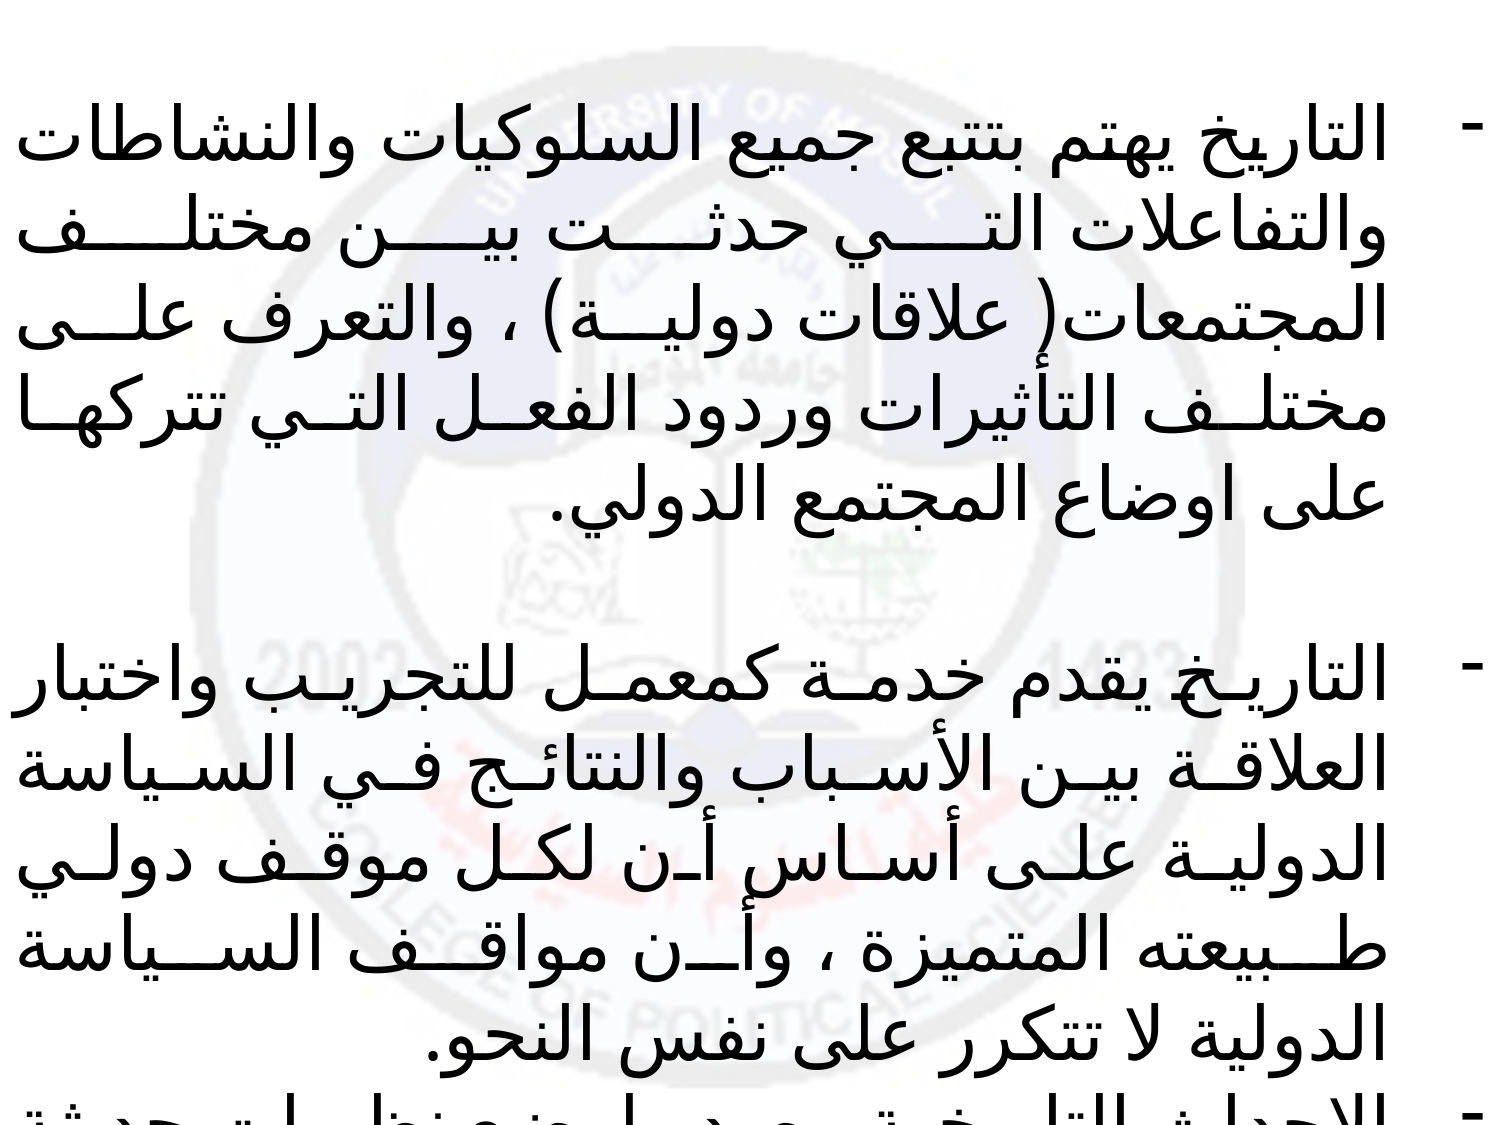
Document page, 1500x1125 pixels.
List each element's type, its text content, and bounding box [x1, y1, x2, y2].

text_box التاريخ يهتم بتتبع جميع السلوكيات والنشاطات والتفاعلات التي حدثت بين مختلف المجتمعات( علاقات دولية) ، والتعرف على مختلف التأثيرات وردود الفعل التي تتركها على اوضاع المجتمع الدولي. التاريخ يقدم خدمة كمعمل للتجريب واختبار العلاقة بين الأسباب والنتائج في السياسة الدولية على أساس أن لكل موقف دولي طبيعته المتميزة ، وأن مواقف السياسة الدولية لا تتكرر على نفس النحو. الاحداث التاريخية مصدر لوضع نظريات حديثة في العلاقات الدولية. [0, 78, 1500, 1125]
